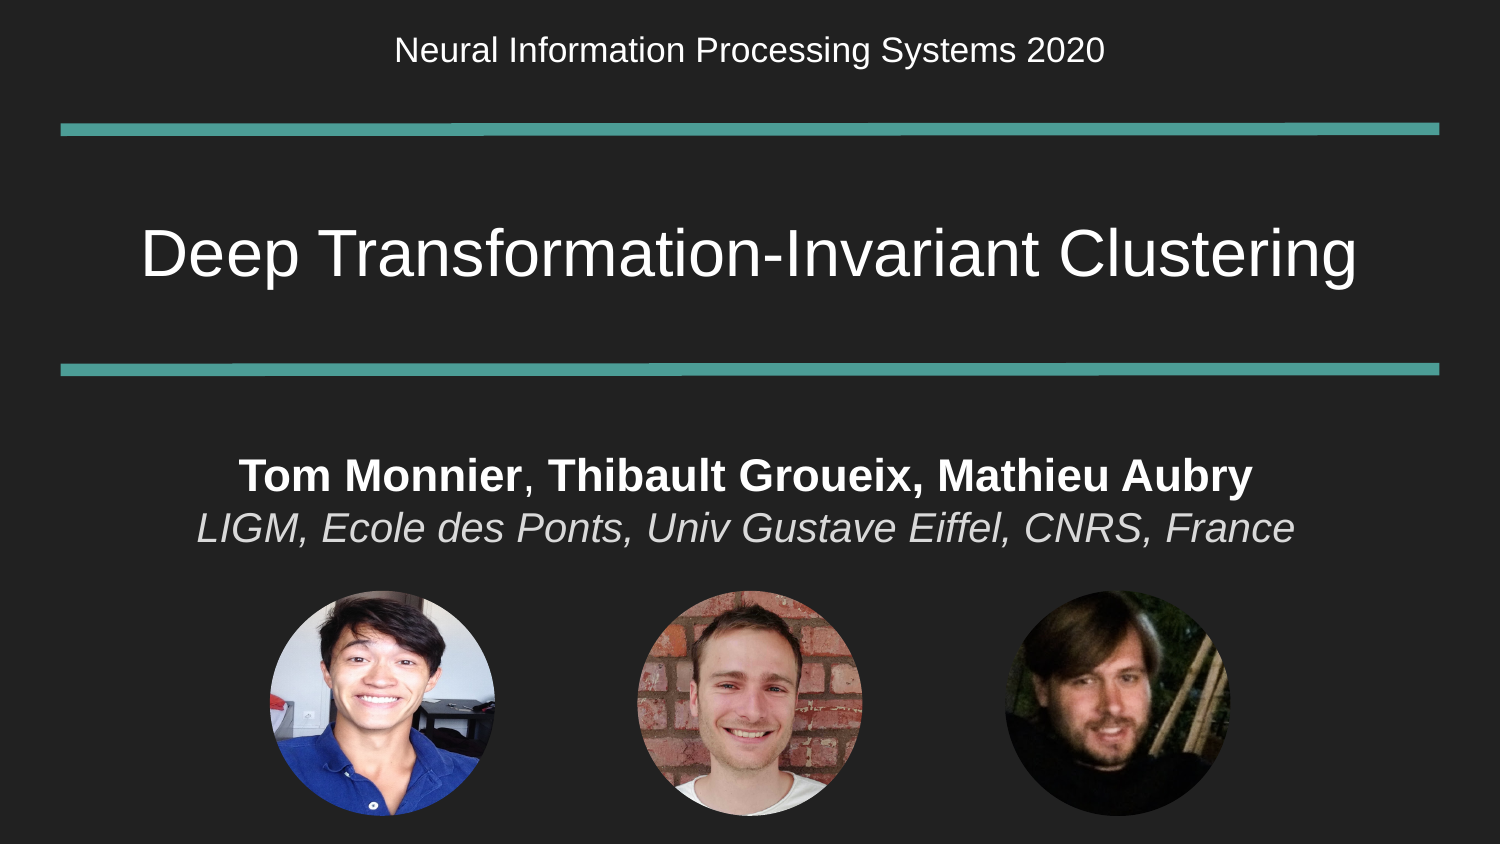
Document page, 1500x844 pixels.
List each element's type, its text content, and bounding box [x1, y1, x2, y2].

subtitle Tom Monnier, Thibault Groueix, Mathieu Aubry LIGM, Ecole des Ponts, Univ Gustave Eiffel, CNRS, France [47, 430, 1445, 689]
picture [637, 590, 863, 816]
picture [269, 590, 496, 816]
title Deep Transformation-Invariant Clustering [0, 120, 1500, 379]
subtitle Neural Information Processing Systems 2020 [51, 11, 1449, 81]
picture [1004, 590, 1231, 817]
